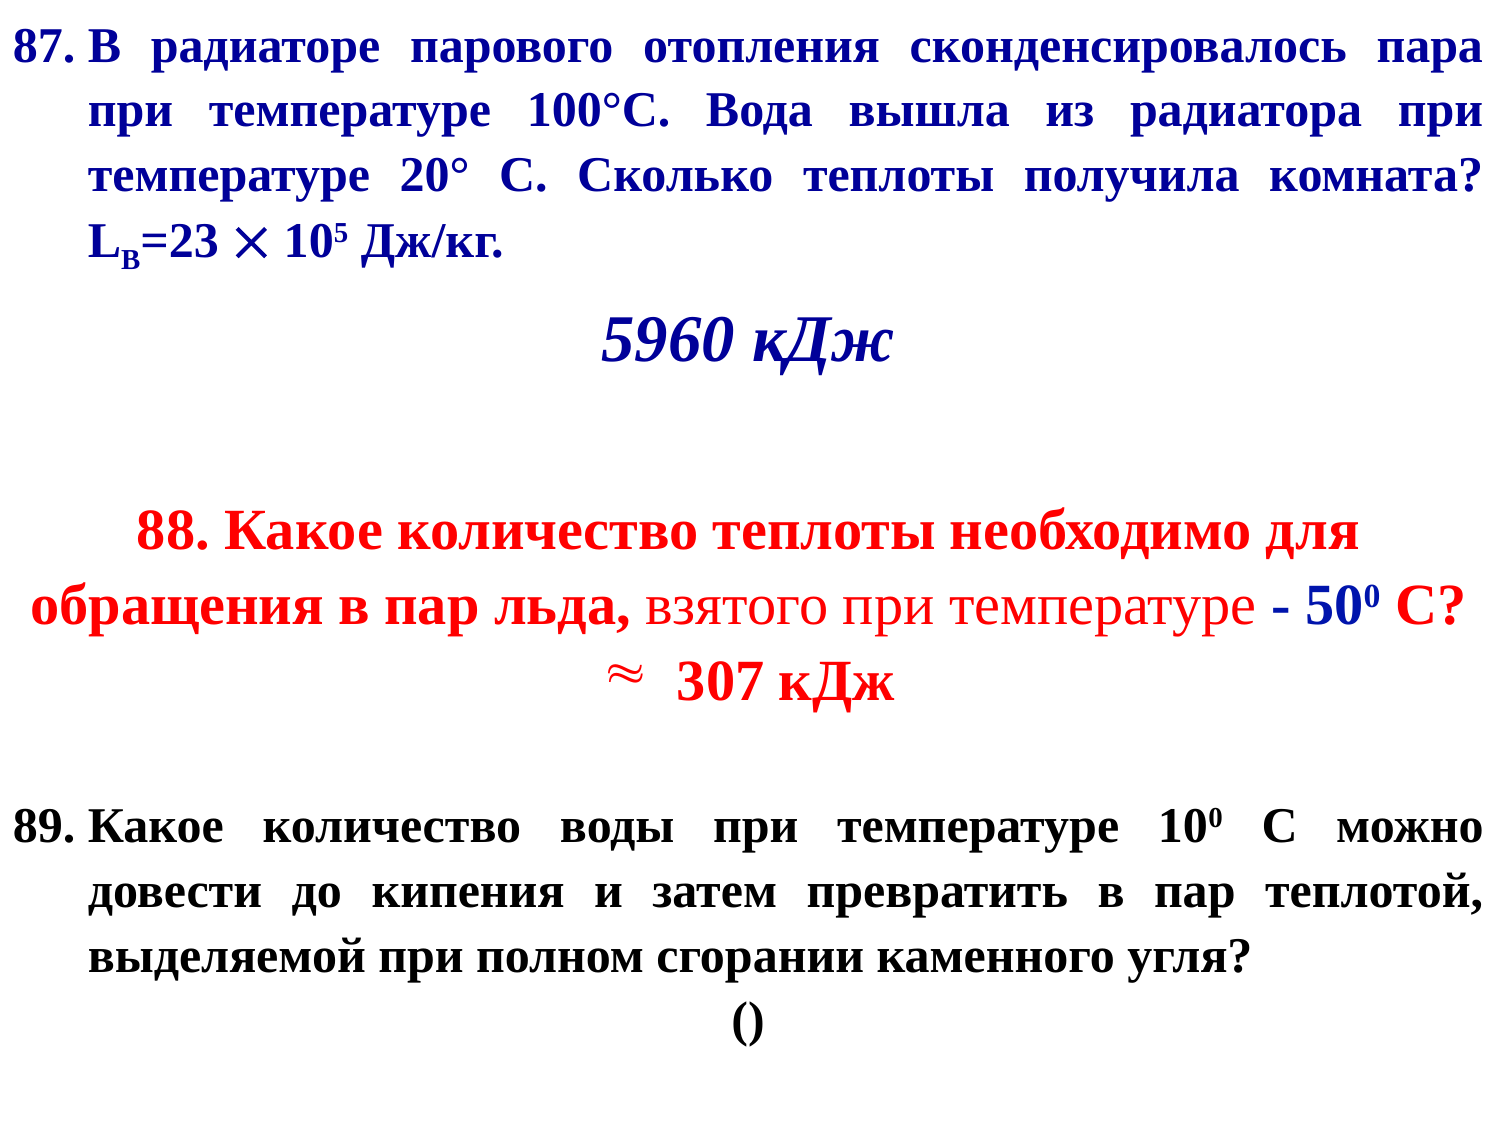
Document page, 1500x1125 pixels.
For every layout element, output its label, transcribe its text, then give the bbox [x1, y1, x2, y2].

text_box В радиаторе парового отопления сконденсировалось пара при температуре 100°С. Вода вышла из радиатора при температуре 20° С. Сколько теплоты получила комната? LB=23  105 Дж/кг. 5960 кДж 88. Какое количество теплоты необходимо для обращения в пар льда, взятого при температуре - 500 С? 307 кДж Какое количество воды при температуре 100 С можно довести до кипения и затем превратить в пар теплотой, выделяемой при пол­ном сгорании каменного угля? () [0, 0, 1499, 1055]
